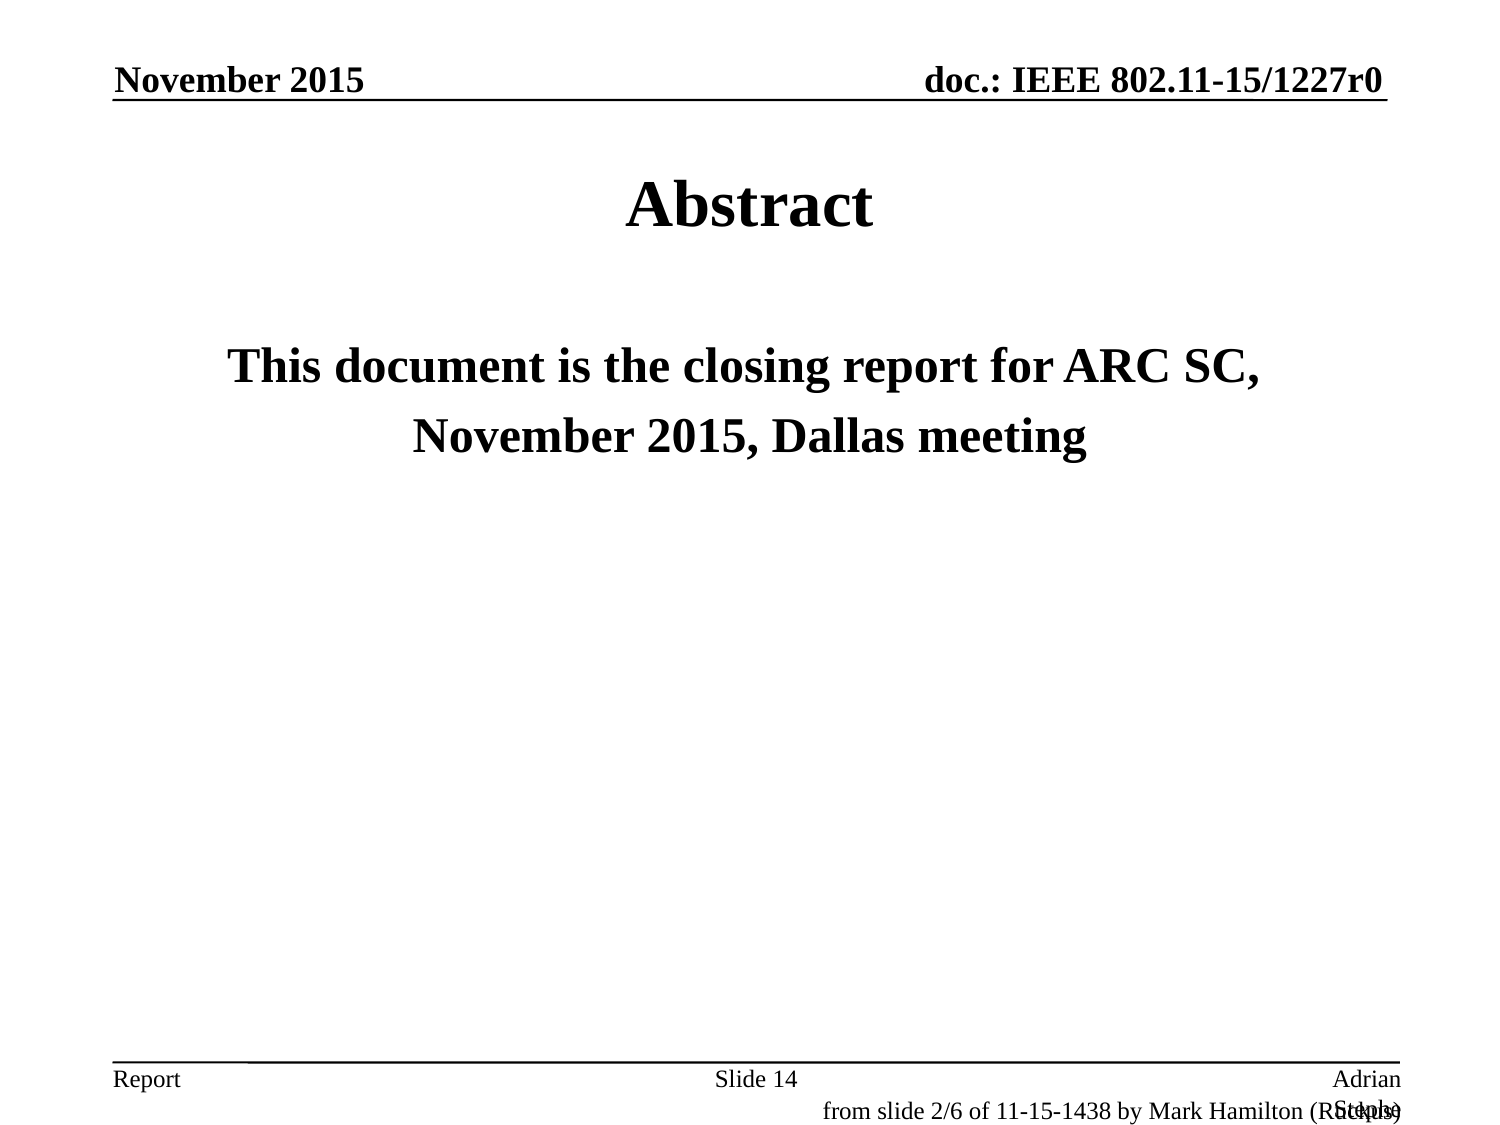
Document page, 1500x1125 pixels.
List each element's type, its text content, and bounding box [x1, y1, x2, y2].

slide_number Slide 14 [711, 1061, 801, 1093]
title Abstract [112, 112, 1388, 288]
text_box from slide 2/6 of 11-15-1438 by Mark Hamilton (Ruckus) [343, 1087, 1417, 1125]
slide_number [114, 54, 374, 101]
list This document is the closing report for ARC SC, November 2015, Dallas meeting [112, 324, 1388, 1000]
footer Adrian Stephens, Intel Corporation [1324, 1061, 1402, 1093]
